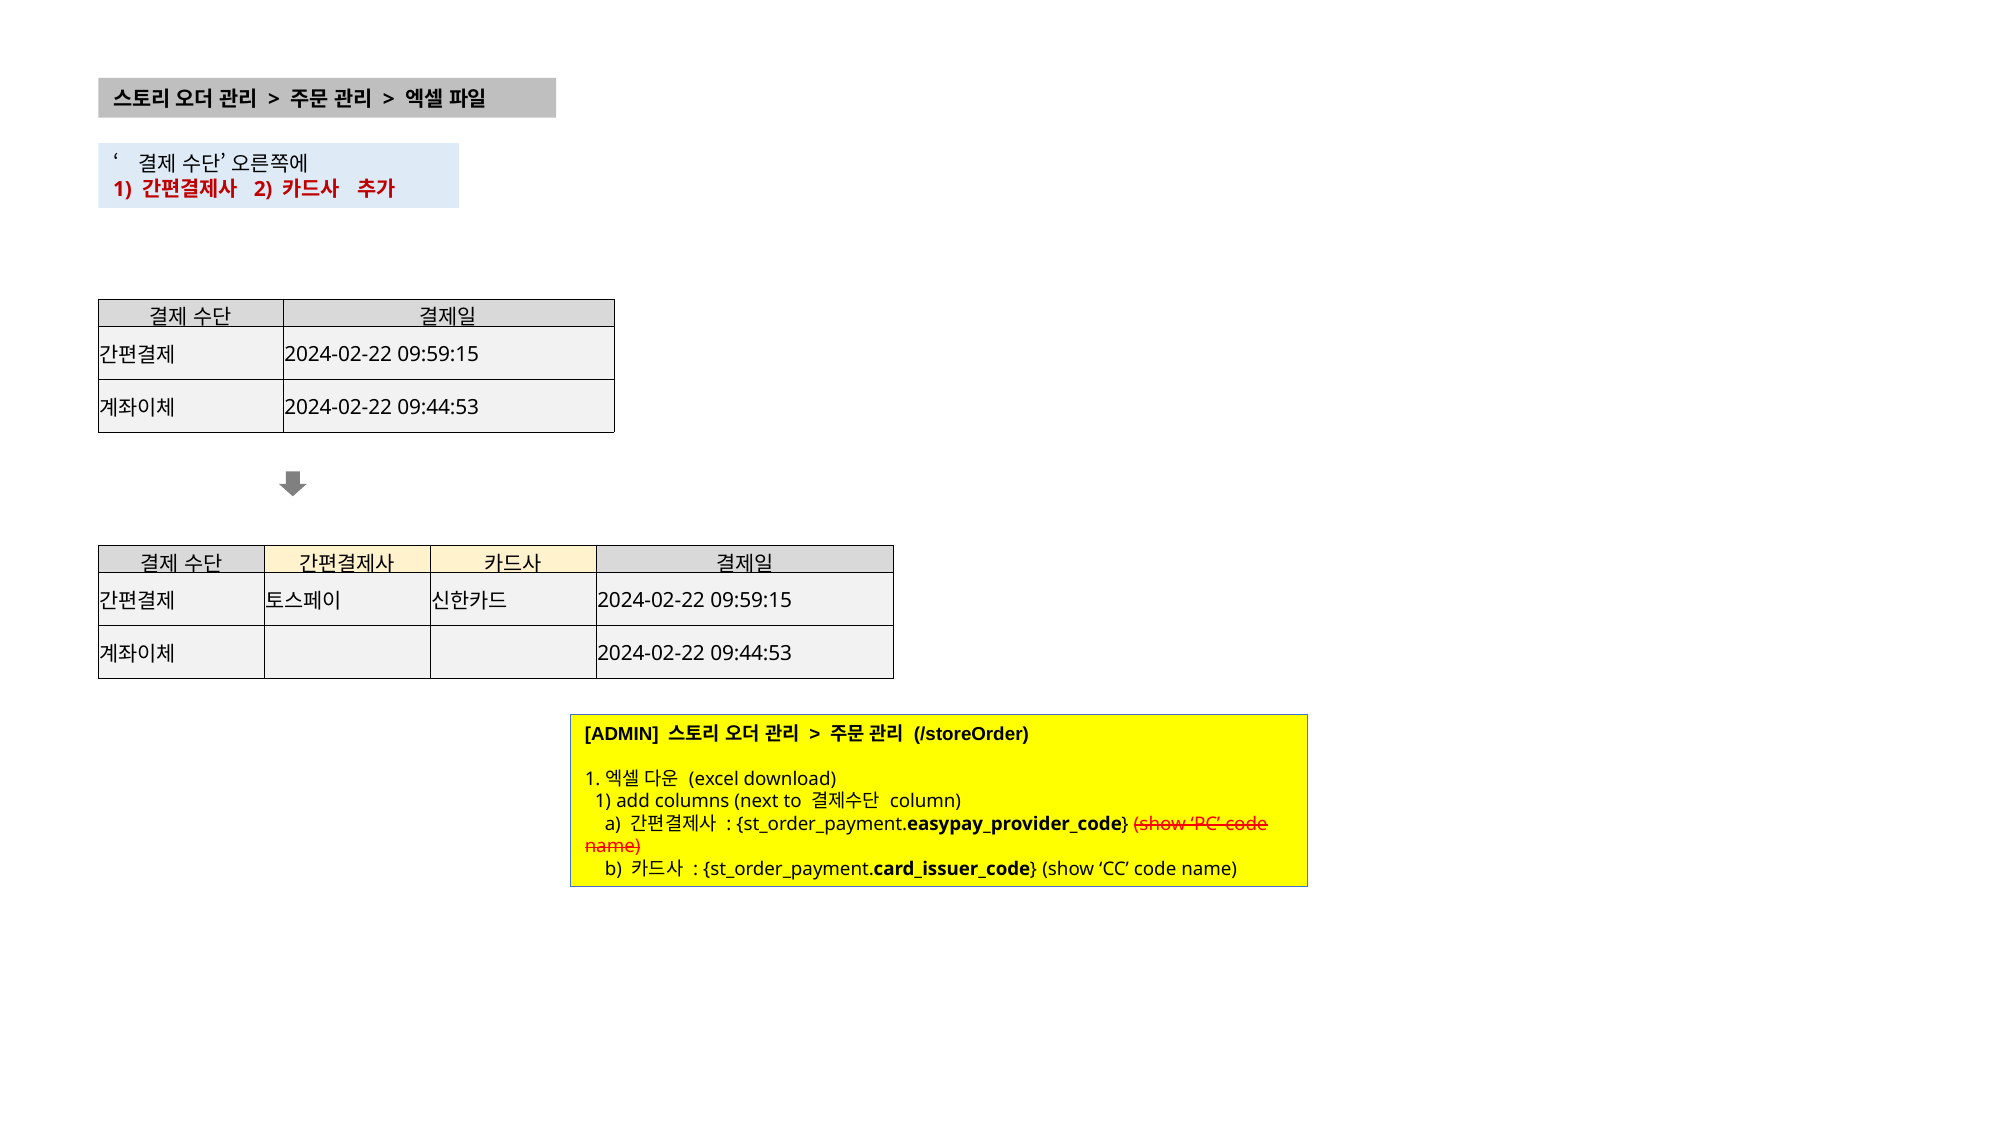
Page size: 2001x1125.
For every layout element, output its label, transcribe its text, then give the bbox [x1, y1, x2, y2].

text_box 스토리 오더 관리 > 주문 관리 > 엑셀 파일 [98, 77, 557, 118]
text_box [ADMIN] 스토리 오더 관리 > 주문 관리 (/storeOrder) 1.엑셀 다운 (excel download) 1) add columns (next to 결제수단 column) a) 간편결제사 : {st_order_payment.easypay_provider_code} (show ‘PC’ code name) b) 카드사 : {st_order_payment.card_issuer_code} (show ‘CC’ code name) [570, 714, 1308, 887]
table_header 결제 수단 [99, 546, 264, 572]
table_header 결제일 [284, 300, 614, 326]
table_cell 2024-02-22 09:59:15 [597, 573, 893, 625]
table_cell 2024-02-22 09:59:15 [284, 327, 614, 379]
table_cell 토스페이 [265, 573, 430, 625]
text_box [276, 470, 310, 498]
table_header 결제일 [597, 546, 893, 572]
table_cell [431, 626, 596, 678]
table_cell 간편결제 [99, 327, 283, 379]
table_cell 2024-02-22 09:44:53 [597, 626, 893, 678]
table_cell 계좌이체 [99, 380, 283, 432]
table_cell 계좌이체 [99, 626, 264, 678]
table_header 결제 수단 [99, 300, 283, 326]
table_header 간편결제사 [265, 546, 430, 572]
text_box ‘결제 수단’ 오른쪽에 1) 간편결제사 2) 카드사 추가 [98, 143, 460, 208]
table_cell 간편결제 [99, 573, 264, 625]
table_cell 신한카드 [431, 573, 596, 625]
table_cell [265, 626, 430, 678]
table_cell 2024-02-22 09:44:53 [284, 380, 614, 432]
table_header 카드사 [431, 546, 596, 572]
